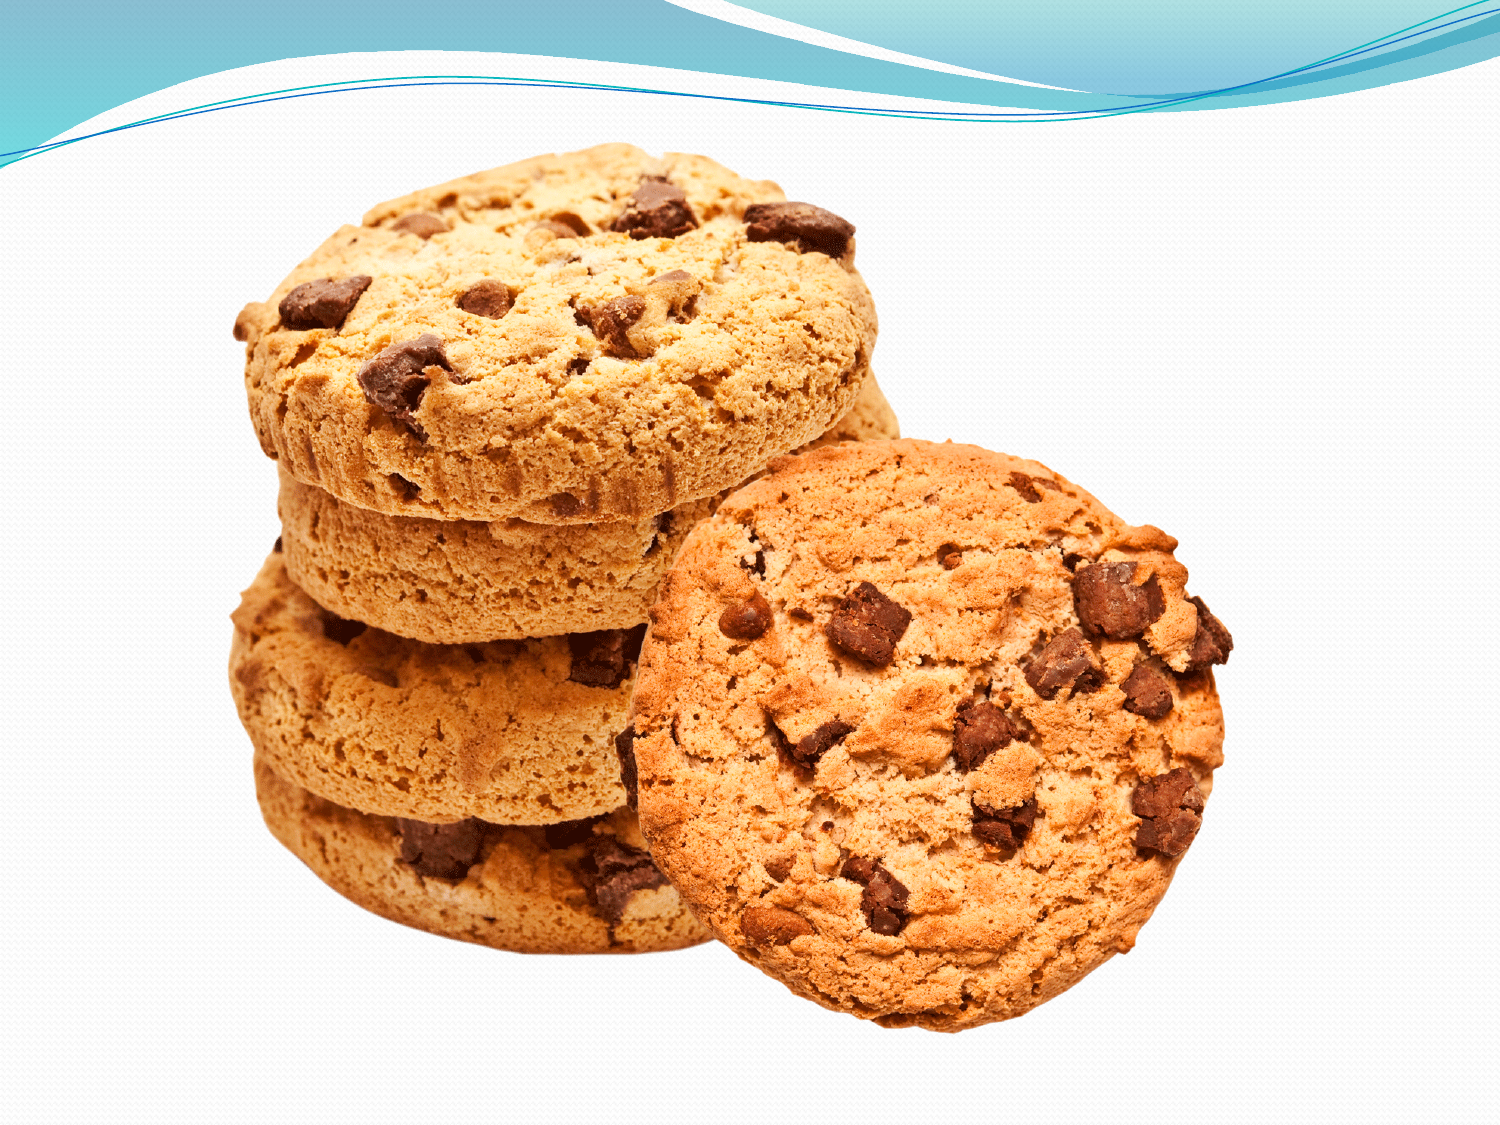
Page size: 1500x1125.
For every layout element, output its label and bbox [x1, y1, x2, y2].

picture [170, 87, 1306, 1095]
